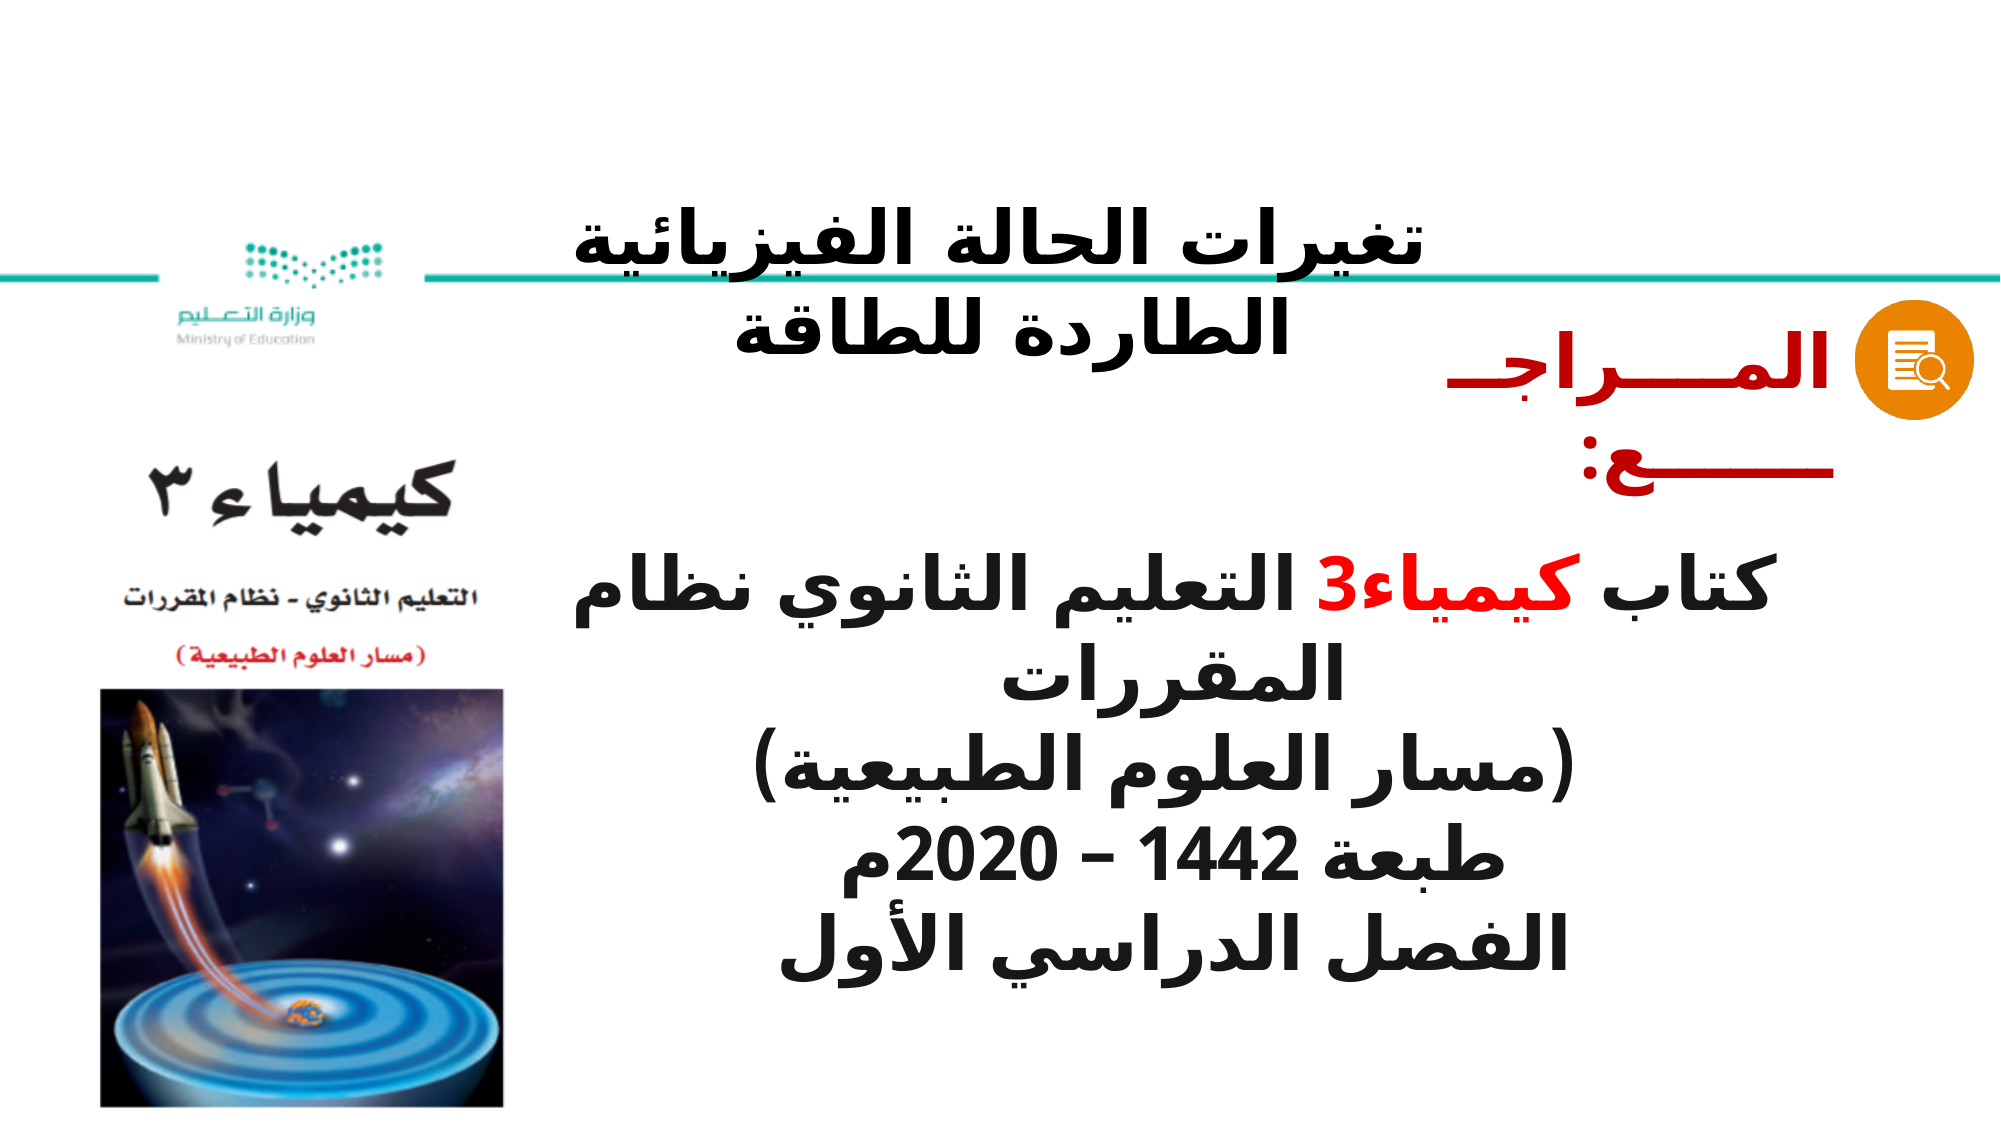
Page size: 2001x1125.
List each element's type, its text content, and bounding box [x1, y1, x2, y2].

text_box المــــراجـــــــــع: [1412, 306, 1849, 502]
text_box كتاب كيمياء3 التعليم الثانوي نظام المقررات (مسار العلوم الطبيعية) طبعة 1442 – 2020م الفصل الدراسي الأول [522, 540, 1904, 981]
picture [0, 0, 2001, 1125]
text_box تغيرات الحالة الفيزيائية الطاردة للطاقة [533, 181, 1466, 377]
